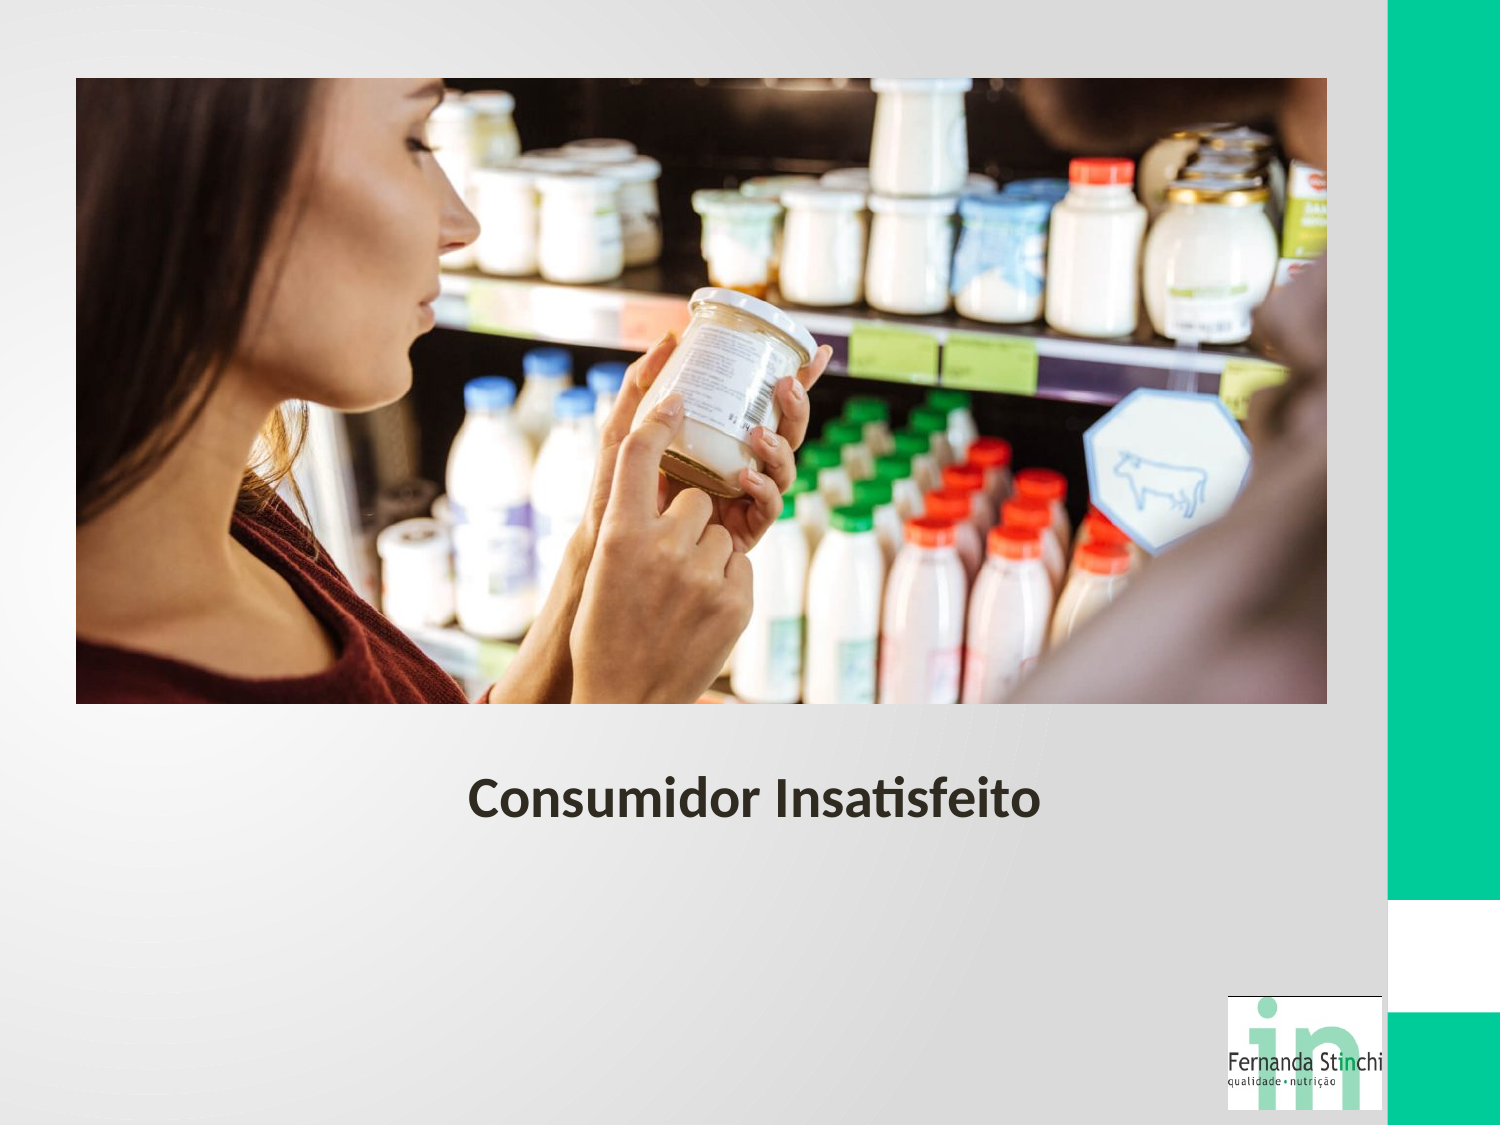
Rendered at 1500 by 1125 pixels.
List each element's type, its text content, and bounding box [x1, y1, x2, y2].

text_box Consumidor Insatisfeito [431, 751, 1093, 837]
picture [1227, 996, 1383, 1111]
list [76, 77, 1328, 704]
